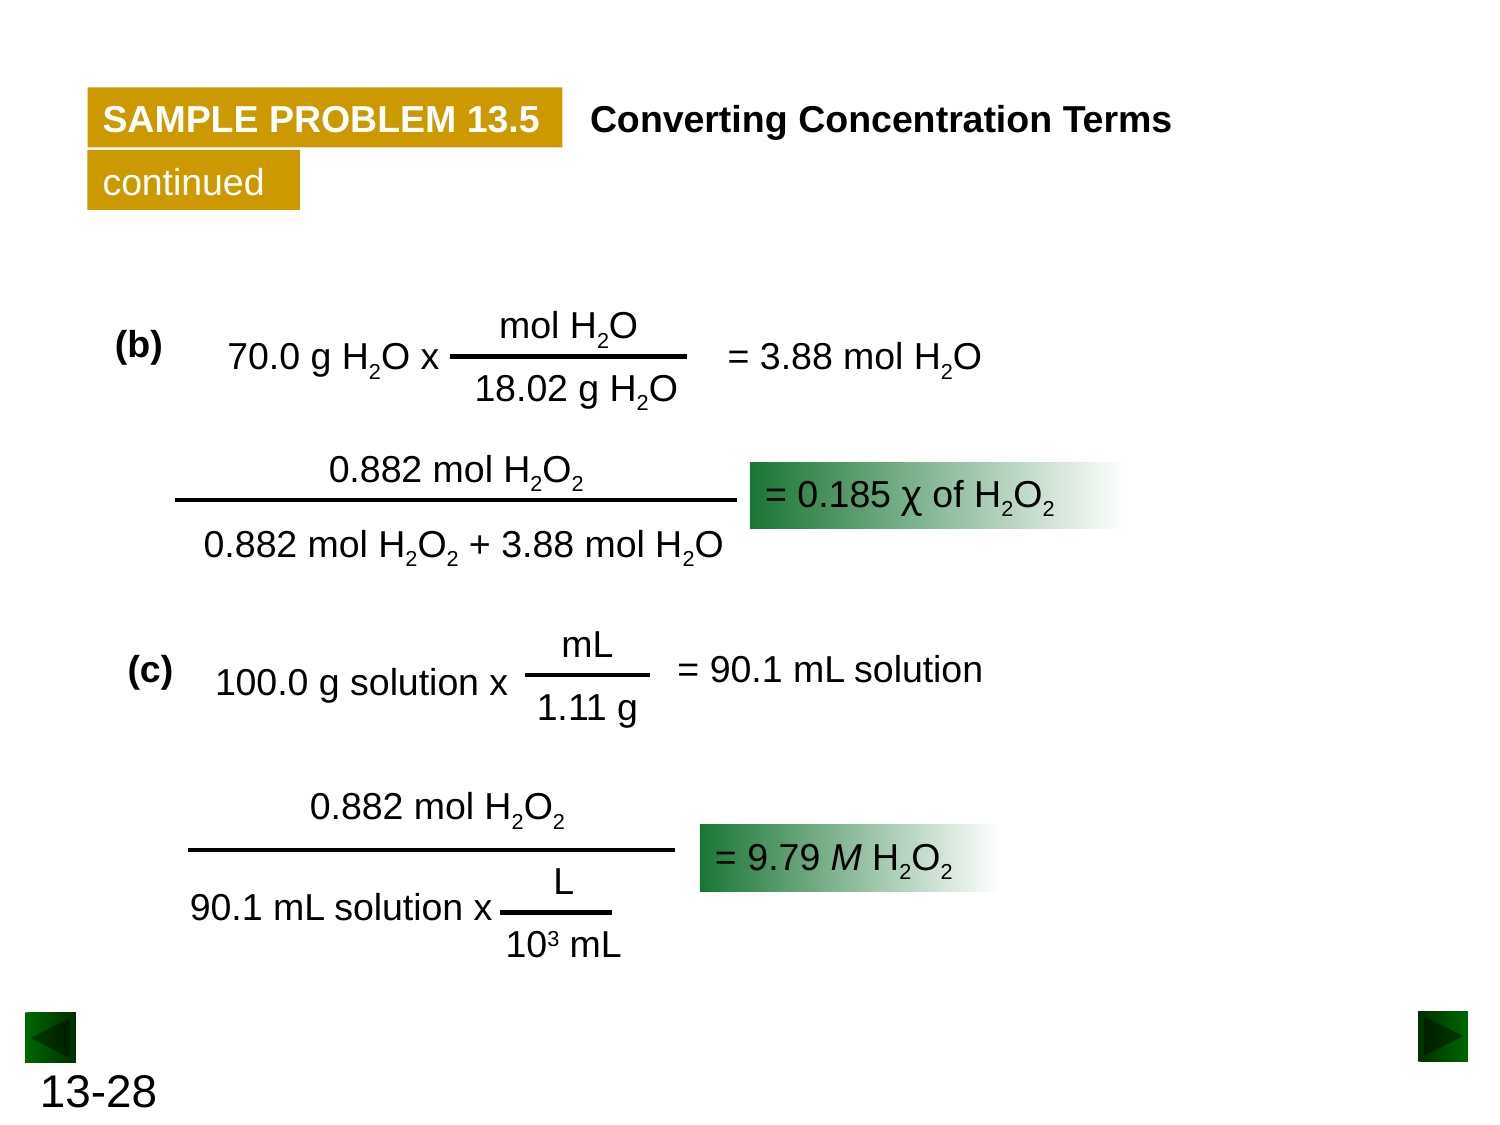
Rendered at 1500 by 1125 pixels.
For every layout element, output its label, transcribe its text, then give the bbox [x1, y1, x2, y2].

text_box 90.1 mL solution x [174, 874, 469, 935]
text_box = 0.185 χ of H2O2 [749, 462, 1125, 529]
text_box = 9.79 M H2O2 [699, 824, 1000, 892]
text_box 0.882 mol H2O2 [287, 774, 588, 842]
text_box SAMPLE PROBLEM 13.5 [87, 87, 563, 148]
text_box 0.882 mol H2O2 + 3.88 mol H2O [181, 512, 732, 579]
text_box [518, 612, 657, 736]
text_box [474, 859, 638, 973]
text_box 70.0 g H2O x [212, 324, 444, 392]
text_box 0.882 mol H2O2 [306, 437, 607, 498]
text_box (b) [99, 312, 175, 373]
text_box (c) [112, 637, 188, 698]
text_box continued [87, 149, 300, 210]
text_box = 90.1 mL solution [662, 637, 1075, 698]
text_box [449, 293, 688, 417]
text_box 100.0 g solution x [200, 649, 513, 710]
text_box Converting Concentration Terms [575, 87, 1450, 148]
text_box = 3.88 mol H2O [712, 324, 1088, 392]
